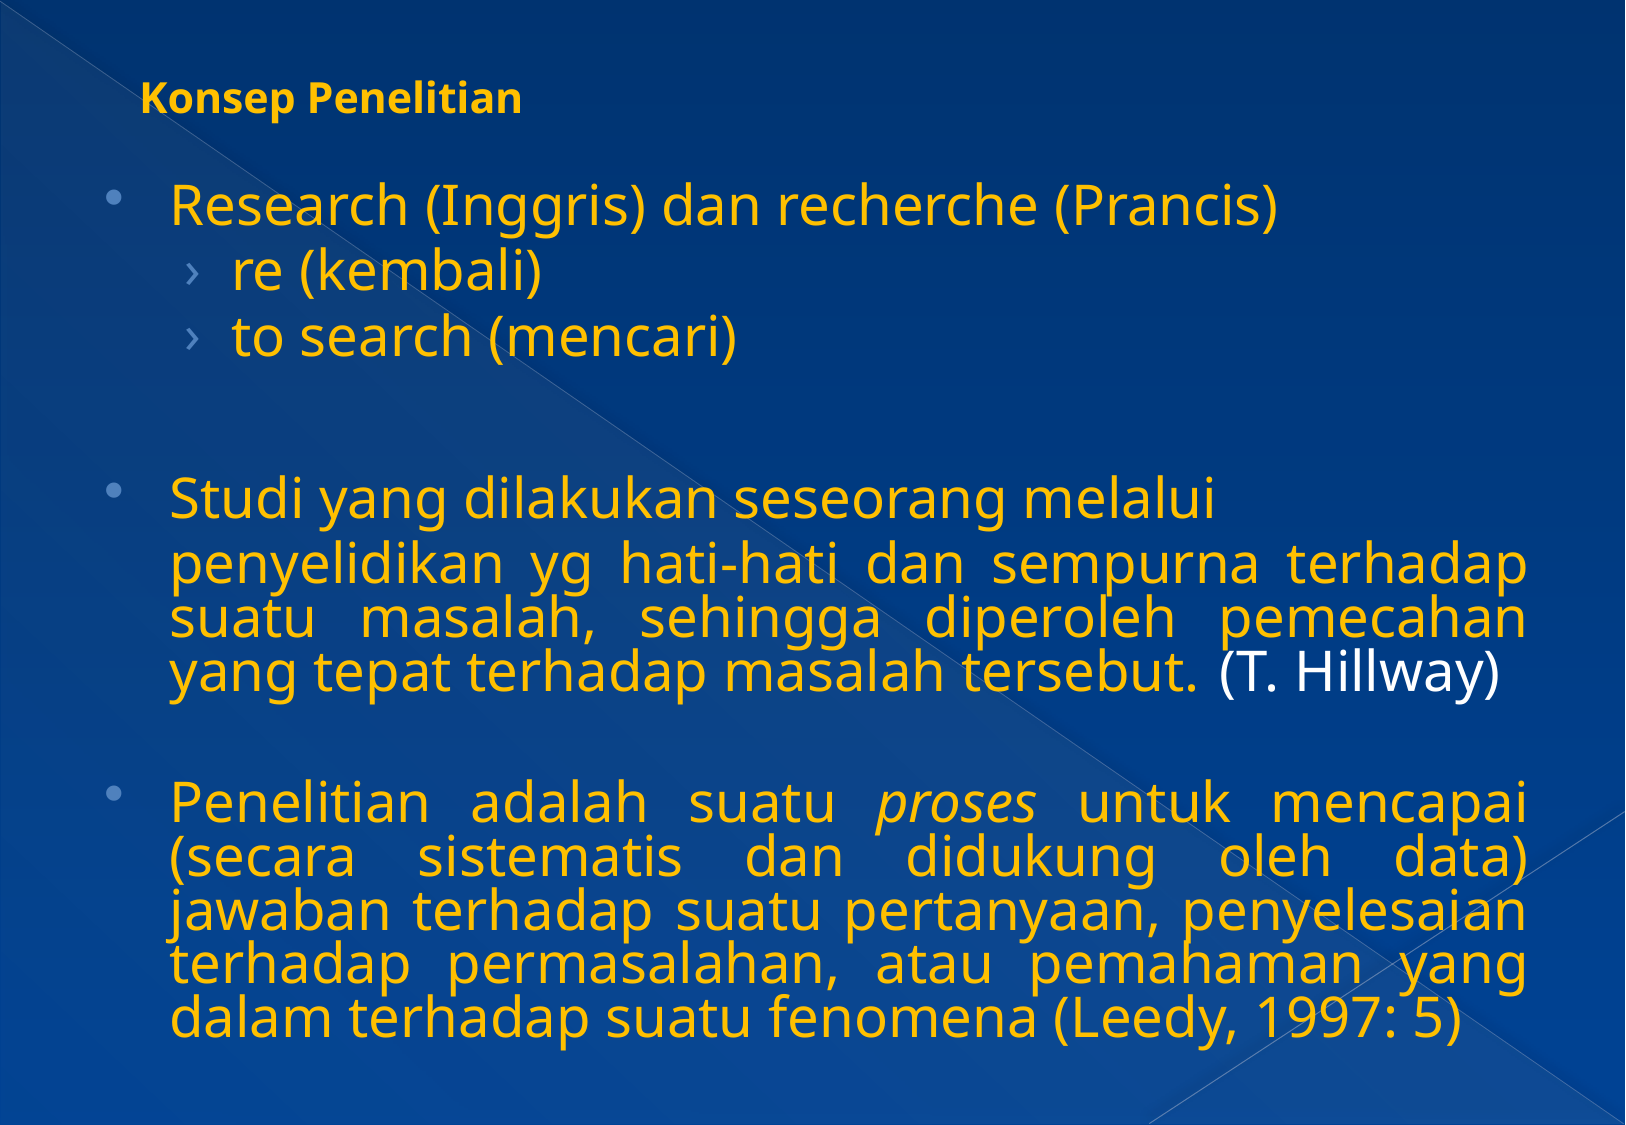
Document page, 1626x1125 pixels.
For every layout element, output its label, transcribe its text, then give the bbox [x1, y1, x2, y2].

title Konsep Penelitian [81, 62, 1544, 174]
list Research (Inggris) dan recherche (Prancis) re (kembali) to search (mencari) Studi yang dilakukan seseorang melalui penyelidikan yg hati-hati dan sempurna terhadap suatu masalah, sehingga diperoleh pemecahan yang tepat terhadap masalah tersebut. (T. Hillway) Penelitian adalah suatu proses untuk mencapai (secara sistematis dan didukung oleh data) jawaban terhadap suatu pertanyaan, penyelesaian terhadap permasalahan, atau pemahaman yang dalam terhadap suatu fenomena (Leedy, 1997: 5) [81, 174, 1544, 1100]
